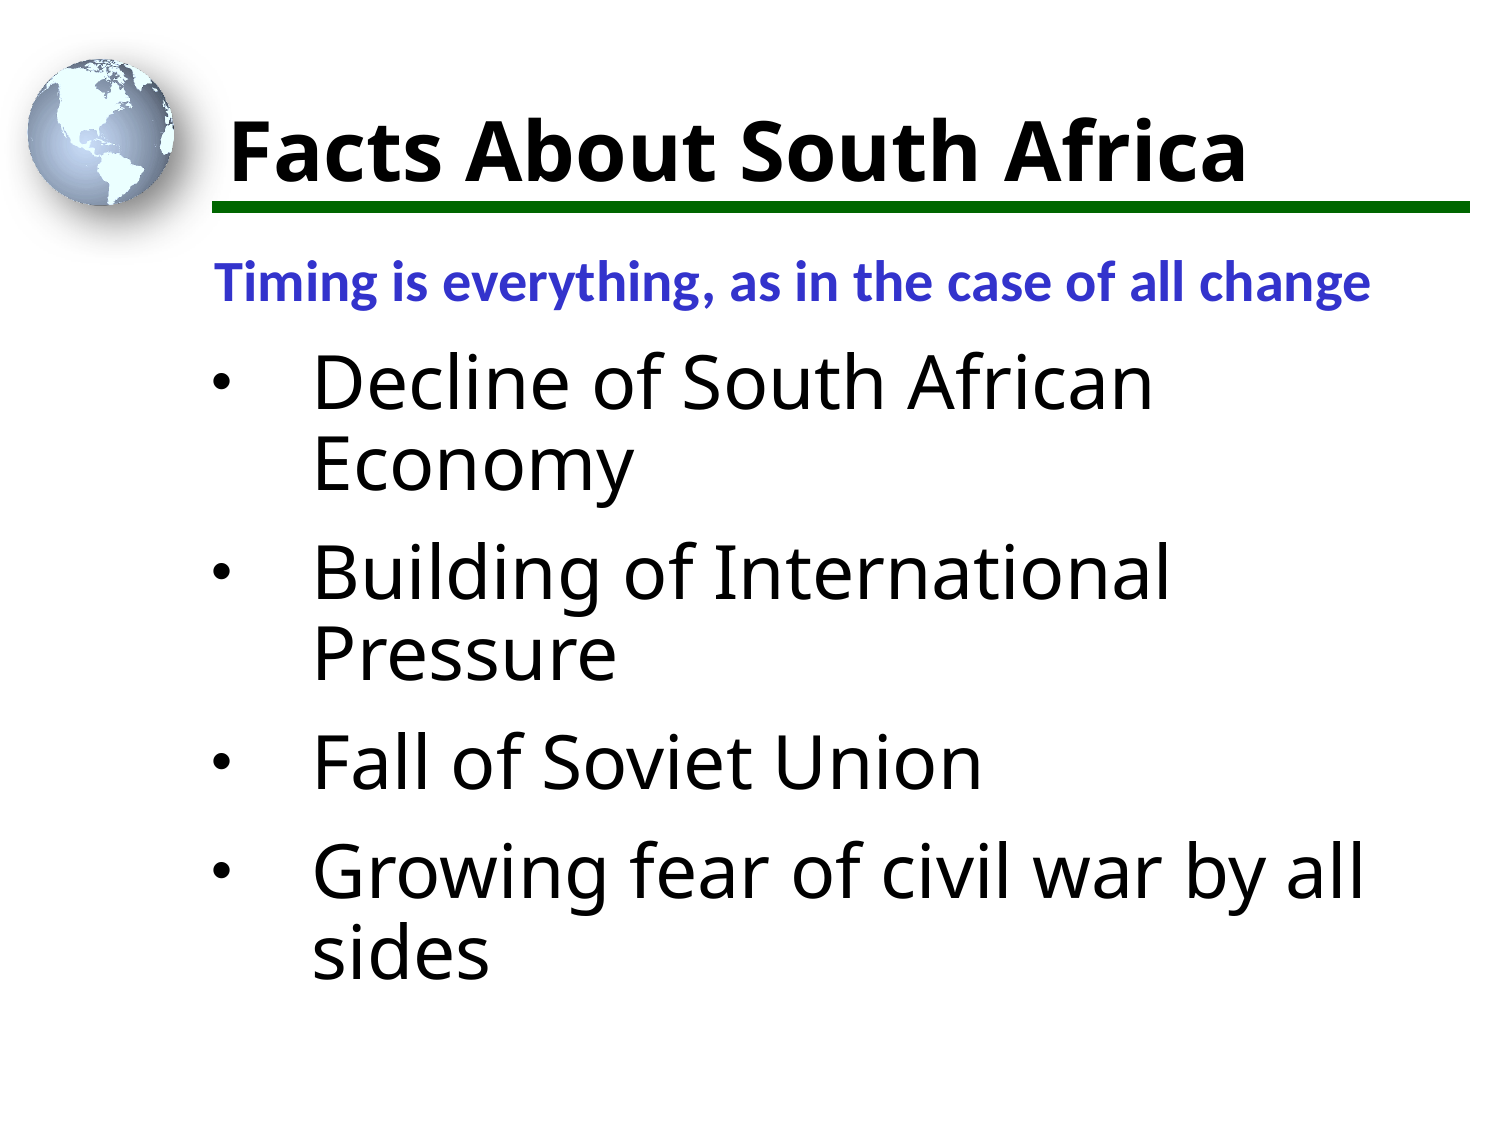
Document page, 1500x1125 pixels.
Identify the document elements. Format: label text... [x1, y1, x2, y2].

text_box Timing is everything, as in the case of all change [200, 235, 1500, 321]
list Decline of South African Economy Building of International Pressure Fall of Soviet Union Growing fear of civil war by all sides [196, 337, 1455, 1045]
picture [24, 55, 177, 208]
title Facts About South Africa [212, 37, 1471, 208]
